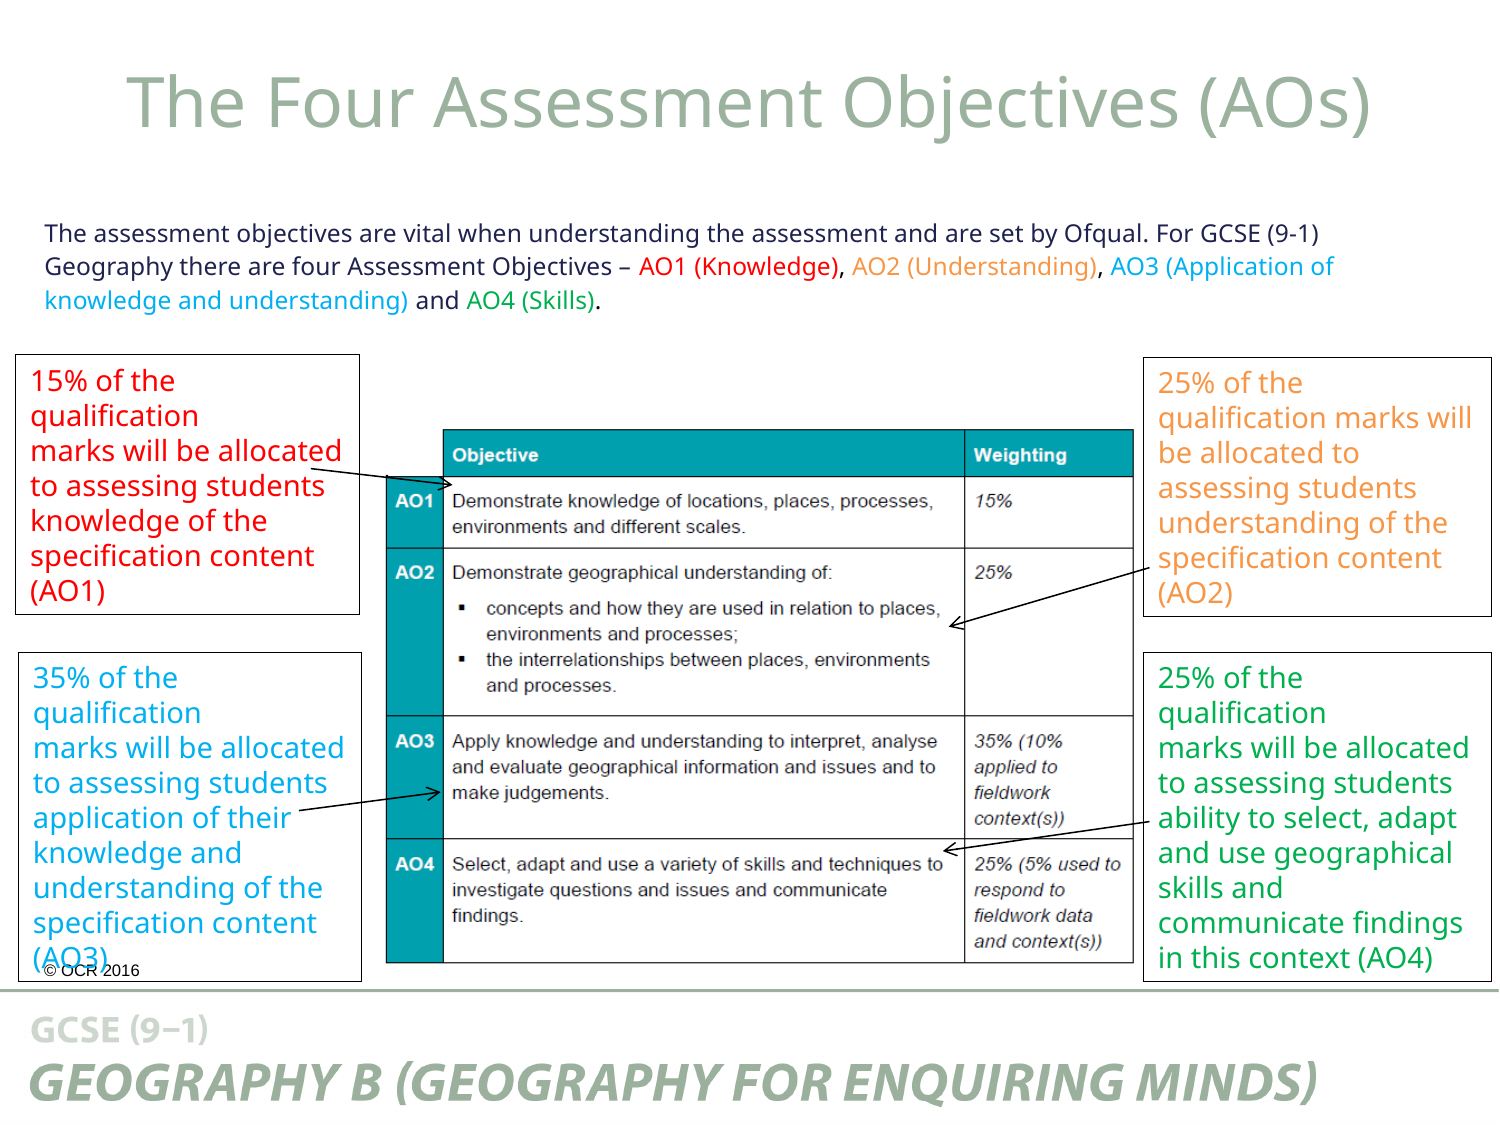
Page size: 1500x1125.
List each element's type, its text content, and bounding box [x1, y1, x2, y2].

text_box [948, 567, 1150, 627]
picture [0, 989, 1499, 1125]
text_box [310, 468, 453, 486]
text_box 25% of the qualification marks will be allocated to assessing students ability to select, adapt and use geographical skills and communicate findings in this context (AO4) [1168, 652, 1492, 982]
title The Four Assessment Objectives (AOs) [0, 43, 1500, 157]
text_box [298, 791, 441, 811]
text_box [942, 821, 1150, 852]
text_box 35% of the qualification marks will be allocated to assessing students application of their knowledge and understanding of the specification content (AO3) [18, 652, 353, 982]
picture [357, 417, 1164, 979]
list The assessment objectives are vital when understanding the assessment and are set by Ofqual. For GCSE (9-1) Geography there are four Assessment Objectives – AO1 (Knowledge), AO2 (Understanding), AO3 (Application of knowledge and understanding) and AO4 (Skills). [29, 208, 1457, 325]
text_box 15% of the qualification marks will be allocated to assessing students knowledge of the specification content (AO1) [15, 354, 360, 615]
text_box 25% of the qualification marks will be allocated to assessing students understanding of the specification content (AO2) [1143, 357, 1492, 617]
